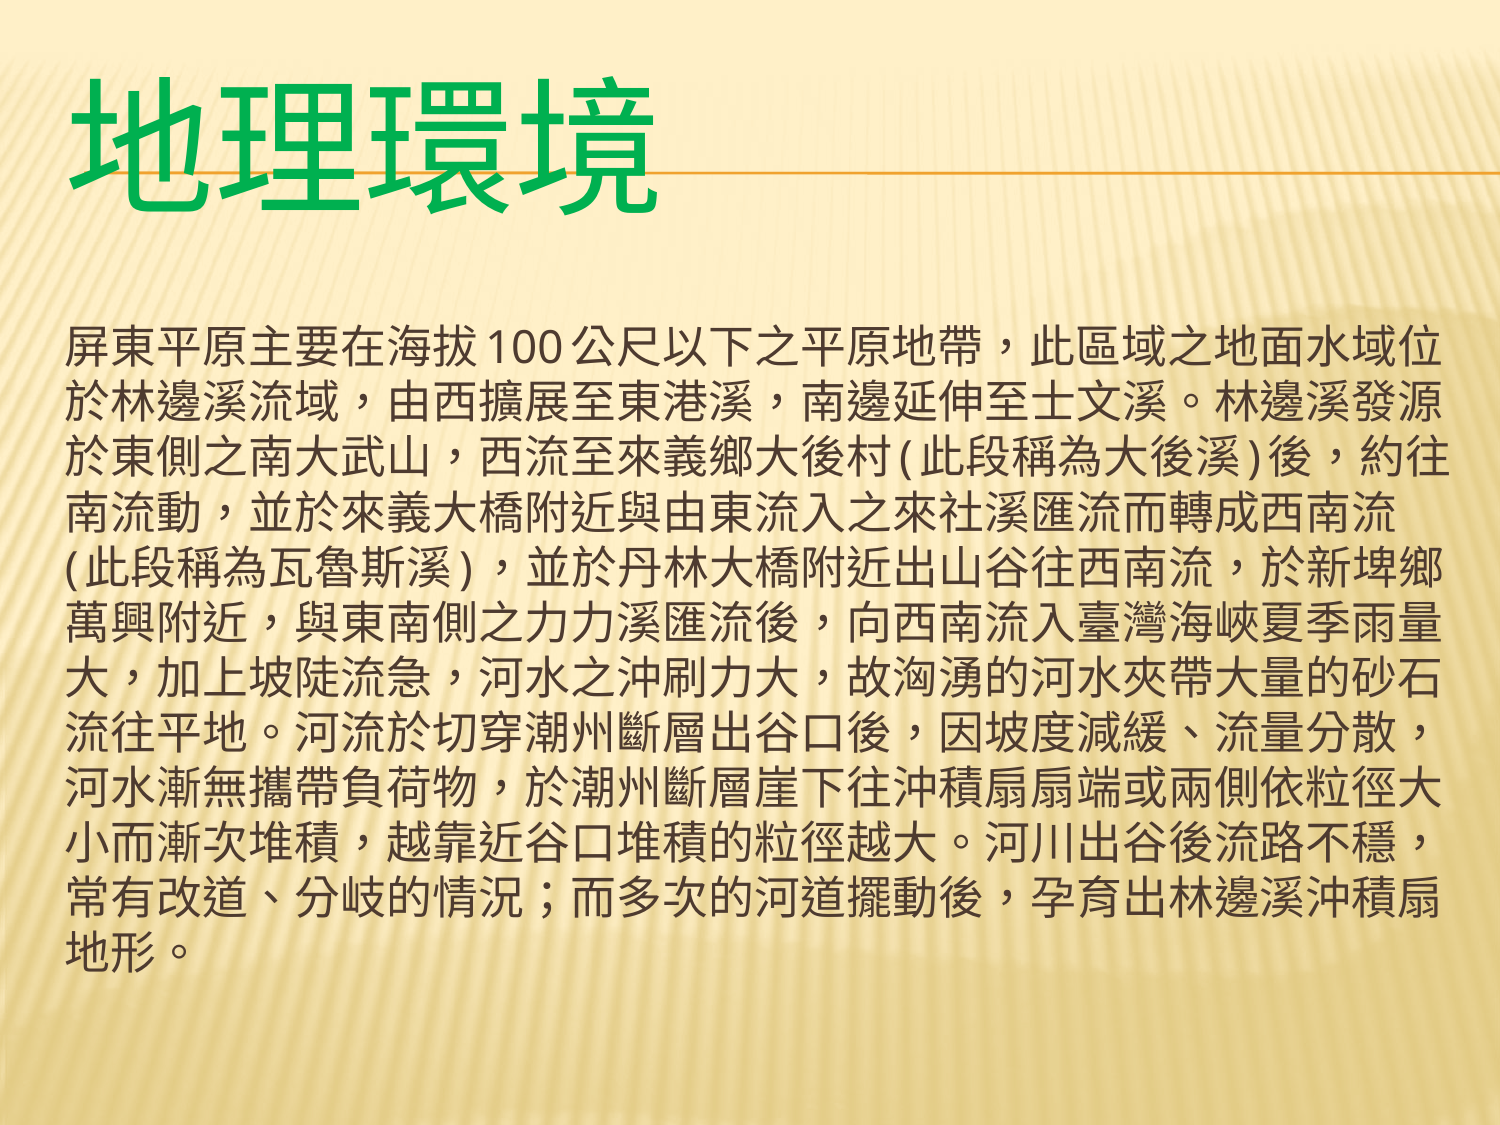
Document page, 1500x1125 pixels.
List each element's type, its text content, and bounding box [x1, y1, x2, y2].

title 地理環境 [50, 75, 1475, 213]
list 屏東平原主要在海拔100公尺以下之平原地帶，此區域之地面水域位於林邊溪流域，由西擴展至東港溪，南邊延伸至士文溪。林邊溪發源於東側之南大武山，西流至來義鄉大後村(此段稱為大後溪)後，約往南流動，並於來義大橋附近與由東流入之來社溪匯流而轉成西南流(此段稱為瓦魯斯溪)，並於丹林大橋附近出山谷往西南流，於新埤鄉萬興附近，與東南側之力力溪匯流後，向西南流入臺灣海峽夏季雨量大，加上坡陡流急，河水之沖刷力大，故洶湧的河水夾帶大量的砂石流往平地。河流於切穿潮州斷層出谷口後，因坡度減緩、流量分散，河水漸無攜帶負荷物，於潮州斷層崖下往沖積扇扇端或兩側依粒徑大小而漸次堆積，越靠近谷口堆積的粒徑越大。河川出谷後流路不穩，常有改道、分岐的情況；而多次的河道擺動後，孕育出林邊溪沖積扇地形。 [50, 254, 1475, 998]
